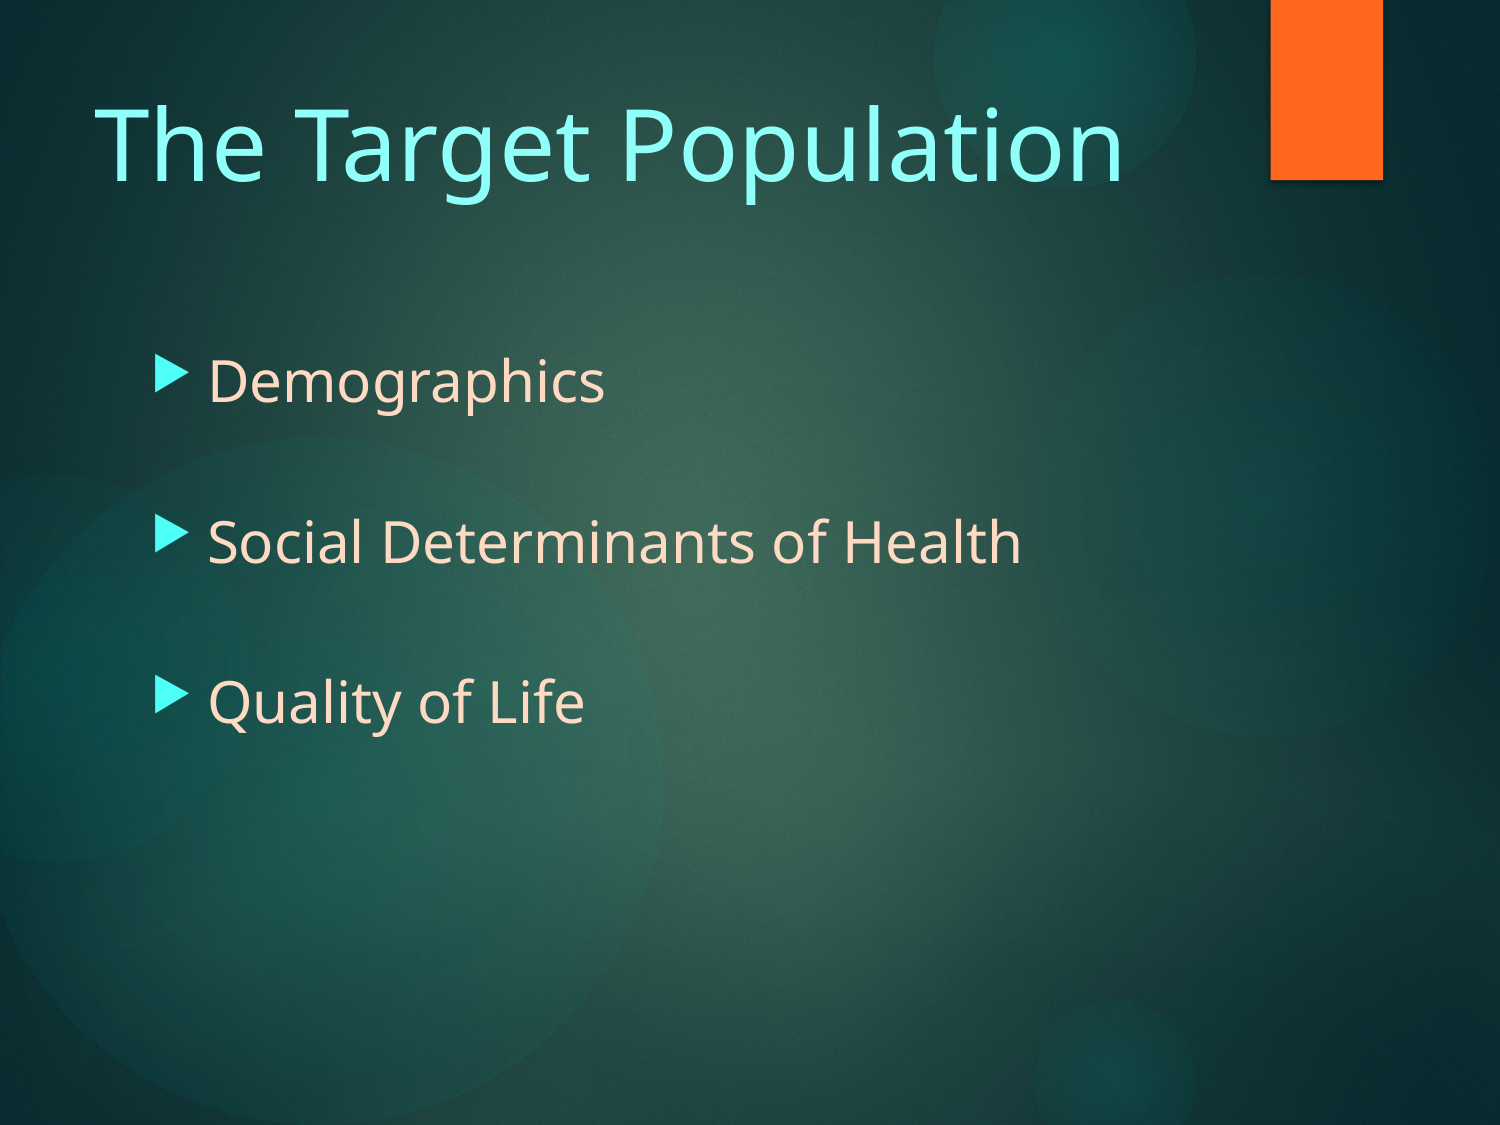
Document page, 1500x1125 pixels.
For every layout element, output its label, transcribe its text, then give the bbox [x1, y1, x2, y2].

list Demographics Social Determinants of Health Quality of Life [135, 336, 1237, 1025]
title The Target Population [79, 74, 1237, 304]
